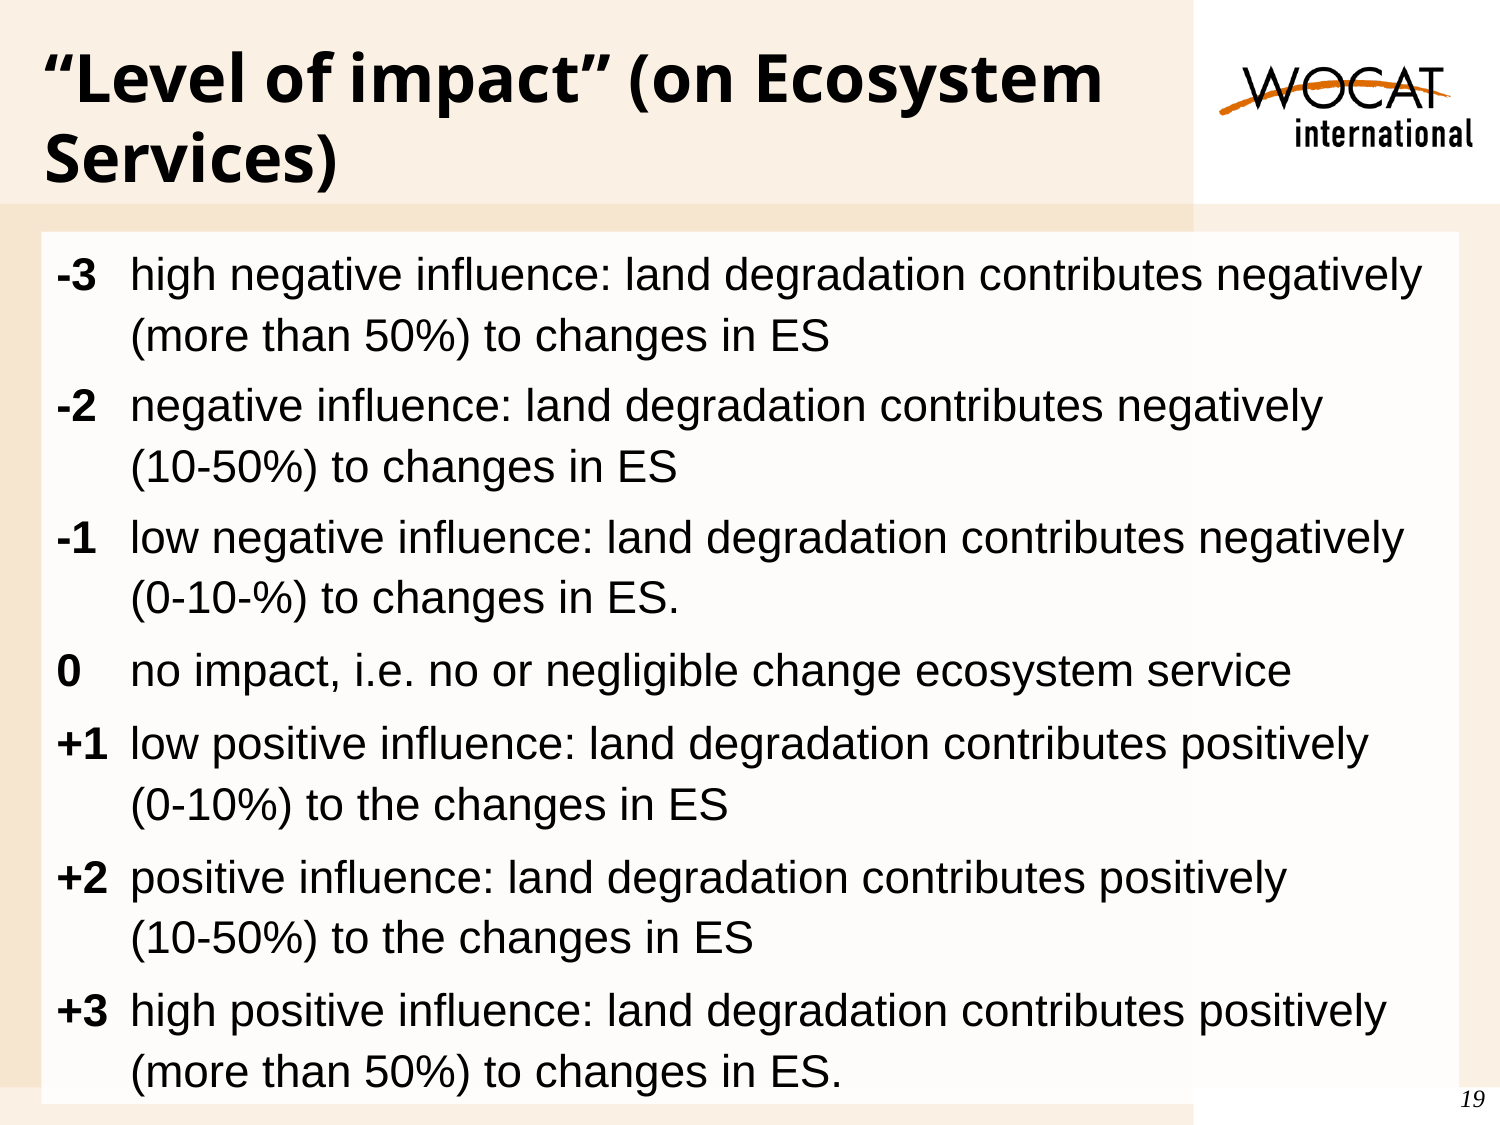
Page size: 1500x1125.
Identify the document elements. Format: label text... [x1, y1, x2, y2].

slide_number 19 [1262, 1074, 1500, 1125]
list -3 high negative influence: land degradation contributes negatively (more than 50%) to changes in ES -2 negative influence: land degradation contributes negatively (10-50%) to changes in ES -1 low negative influence: land degradation contributes negatively (0-10-%) to changes in ES. 0 no impact, i.e. no or negligible change ecosystem service +1 low positive influence: land degradation contributes positively (0-10%) to the changes in ES +2 positive influence: land degradation contributes positively (10-50%) to the changes in ES +3 high positive influence: land degradation contributes positively (more than 50%) to changes in ES. [41, 231, 1459, 1104]
picture [1344, 65, 1474, 156]
text_box [17, 0, 1344, 232]
